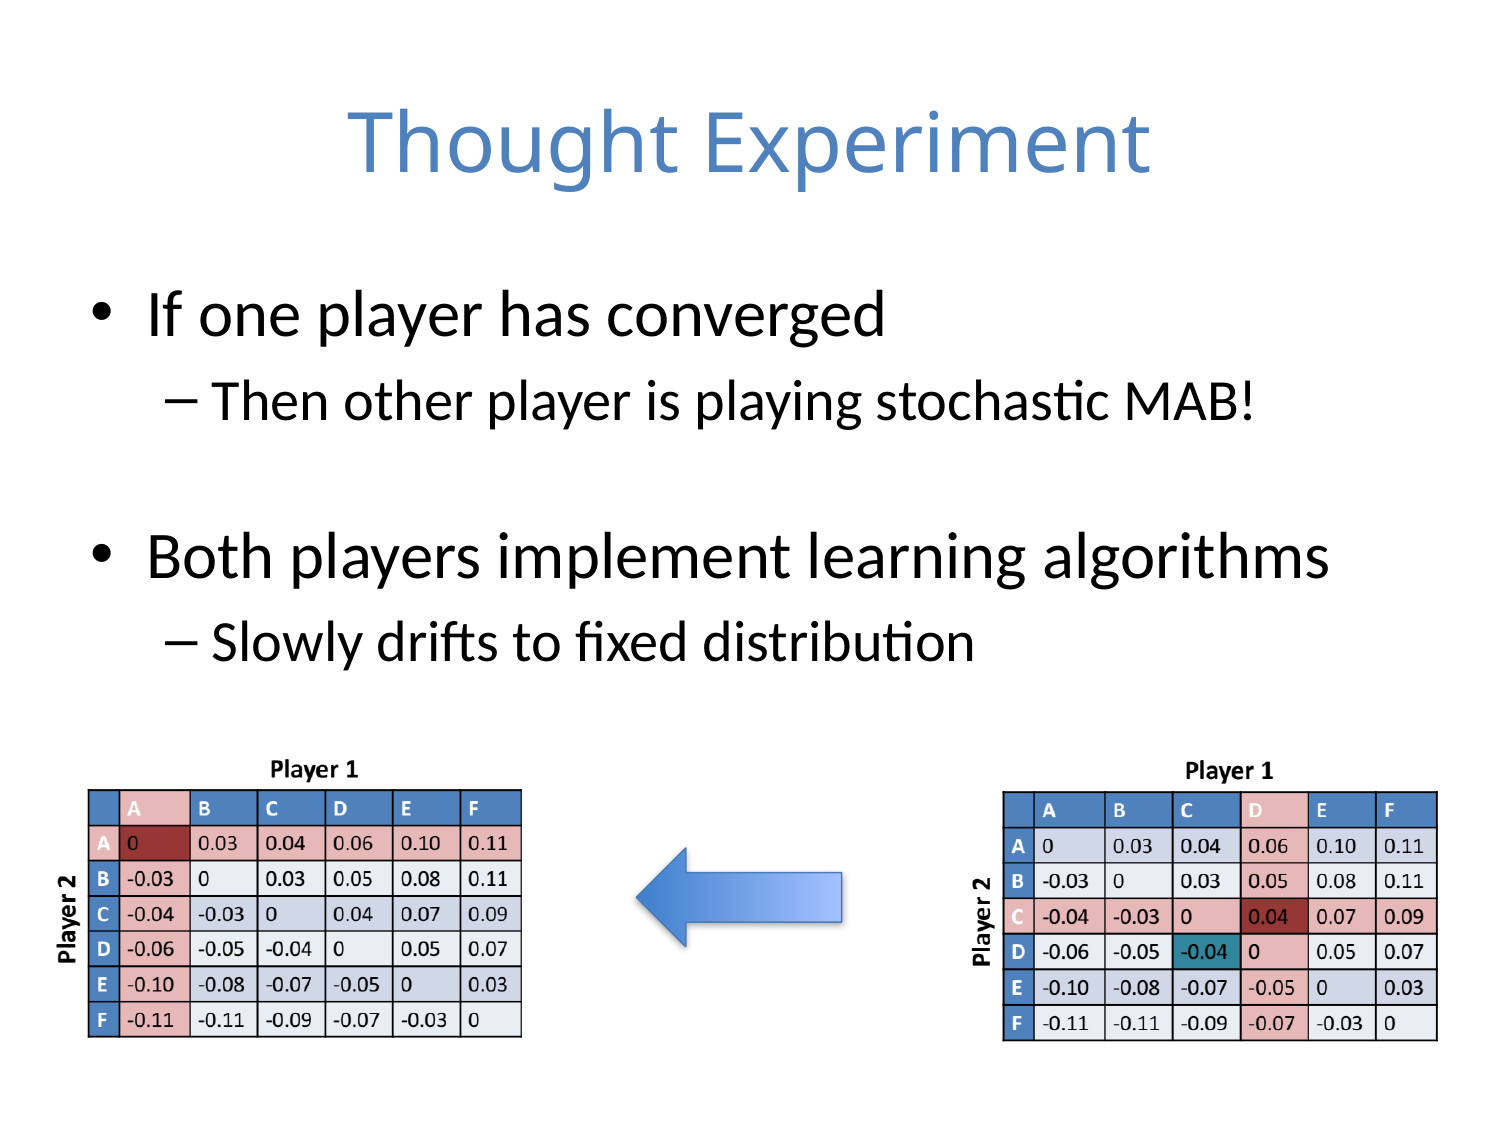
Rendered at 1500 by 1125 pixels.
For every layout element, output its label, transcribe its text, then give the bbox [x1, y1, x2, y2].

picture [49, 750, 531, 1045]
list If one player has converged Then other player is playing stochastic MAB! Both players implement learning algorithms Slowly drifts to fixed distribution [75, 262, 1425, 1005]
text_box [635, 847, 843, 948]
picture [956, 759, 1451, 1052]
title Thought Experiment [75, 45, 1425, 233]
